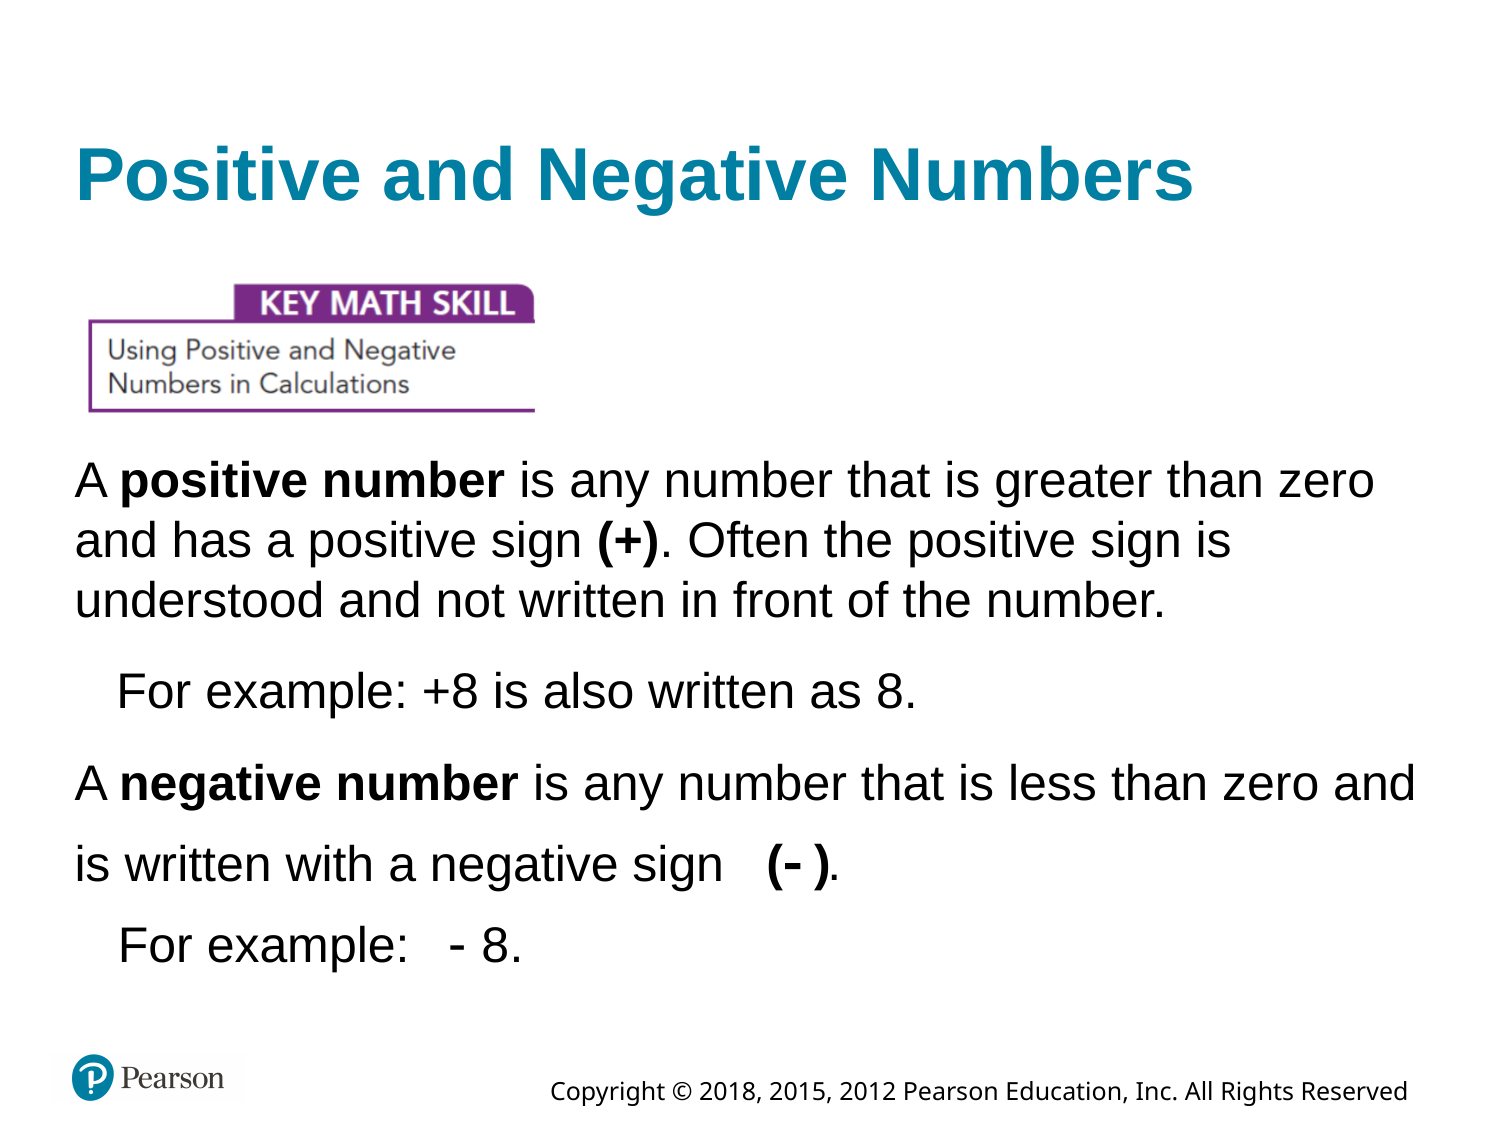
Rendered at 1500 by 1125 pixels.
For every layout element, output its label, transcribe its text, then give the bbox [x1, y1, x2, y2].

picture [51, 1053, 245, 1102]
list is written with a negative sign [74, 831, 750, 900]
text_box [764, 838, 842, 896]
list A positive number is any number that is greater than zero and has a positive sign (+). Often the positive sign is understood and not written in front of the number. For example: +8 is also written as 8. A negative number is any number that is less than zero and [74, 447, 1460, 820]
list For example: [117, 912, 433, 981]
title Positive and Negative Numbers [75, 35, 1425, 216]
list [76, 272, 553, 421]
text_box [445, 920, 525, 980]
